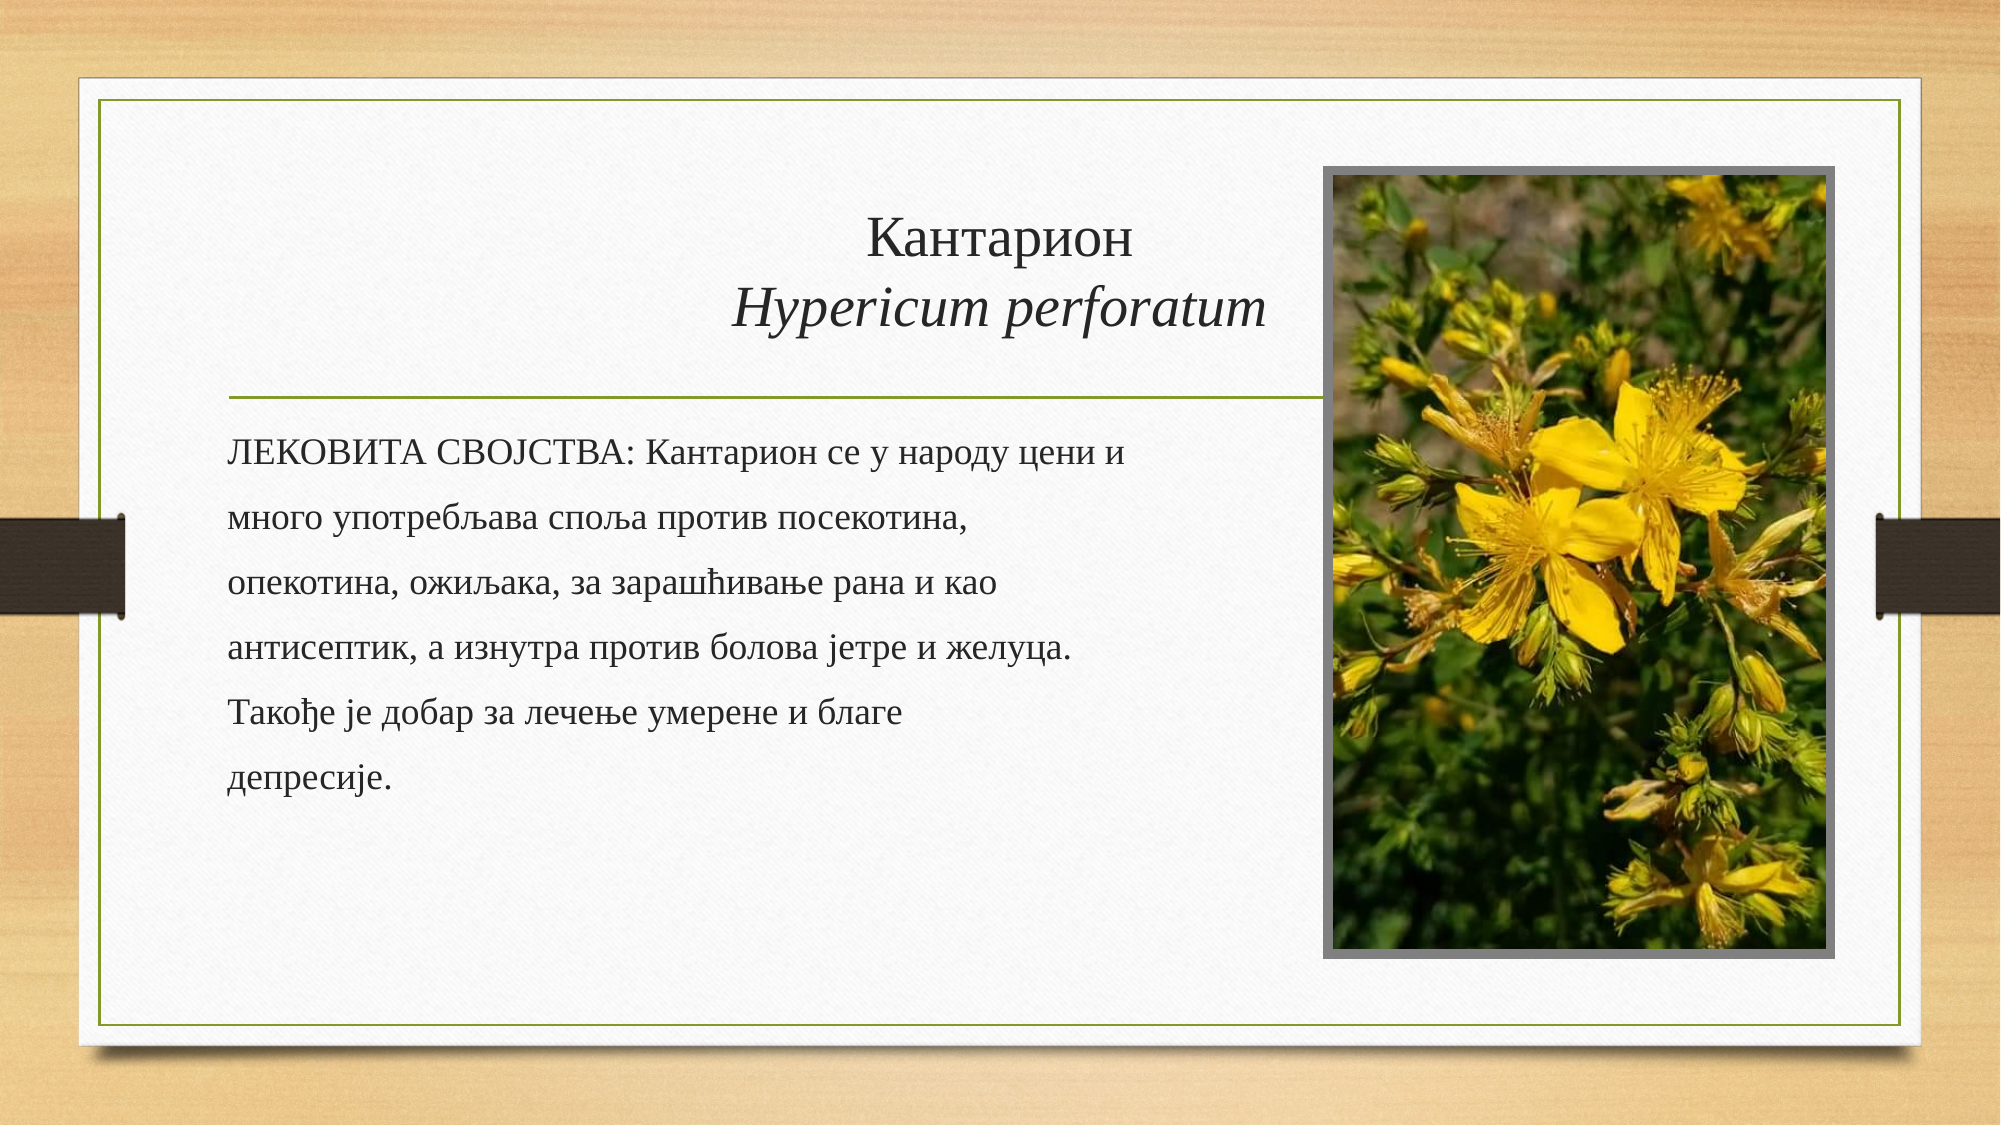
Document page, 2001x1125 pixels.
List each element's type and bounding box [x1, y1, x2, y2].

text_box [0, 0, 2000, 1125]
picture [1327, 170, 1831, 955]
